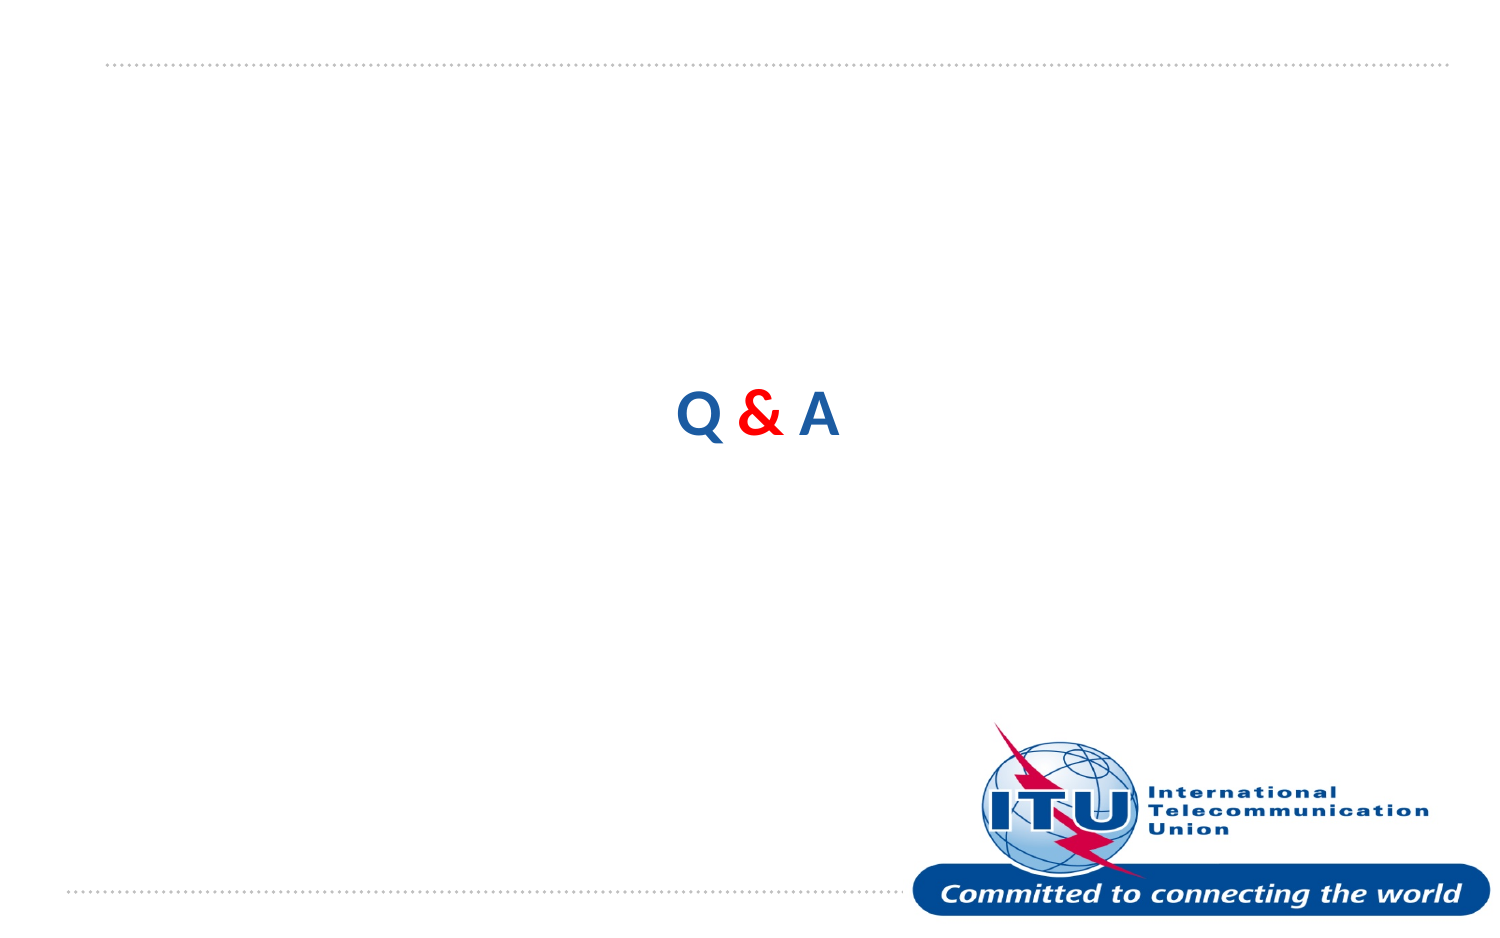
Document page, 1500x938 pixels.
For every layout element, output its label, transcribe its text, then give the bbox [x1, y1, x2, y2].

title Q & A [105, 360, 1412, 458]
picture [903, 714, 1500, 924]
